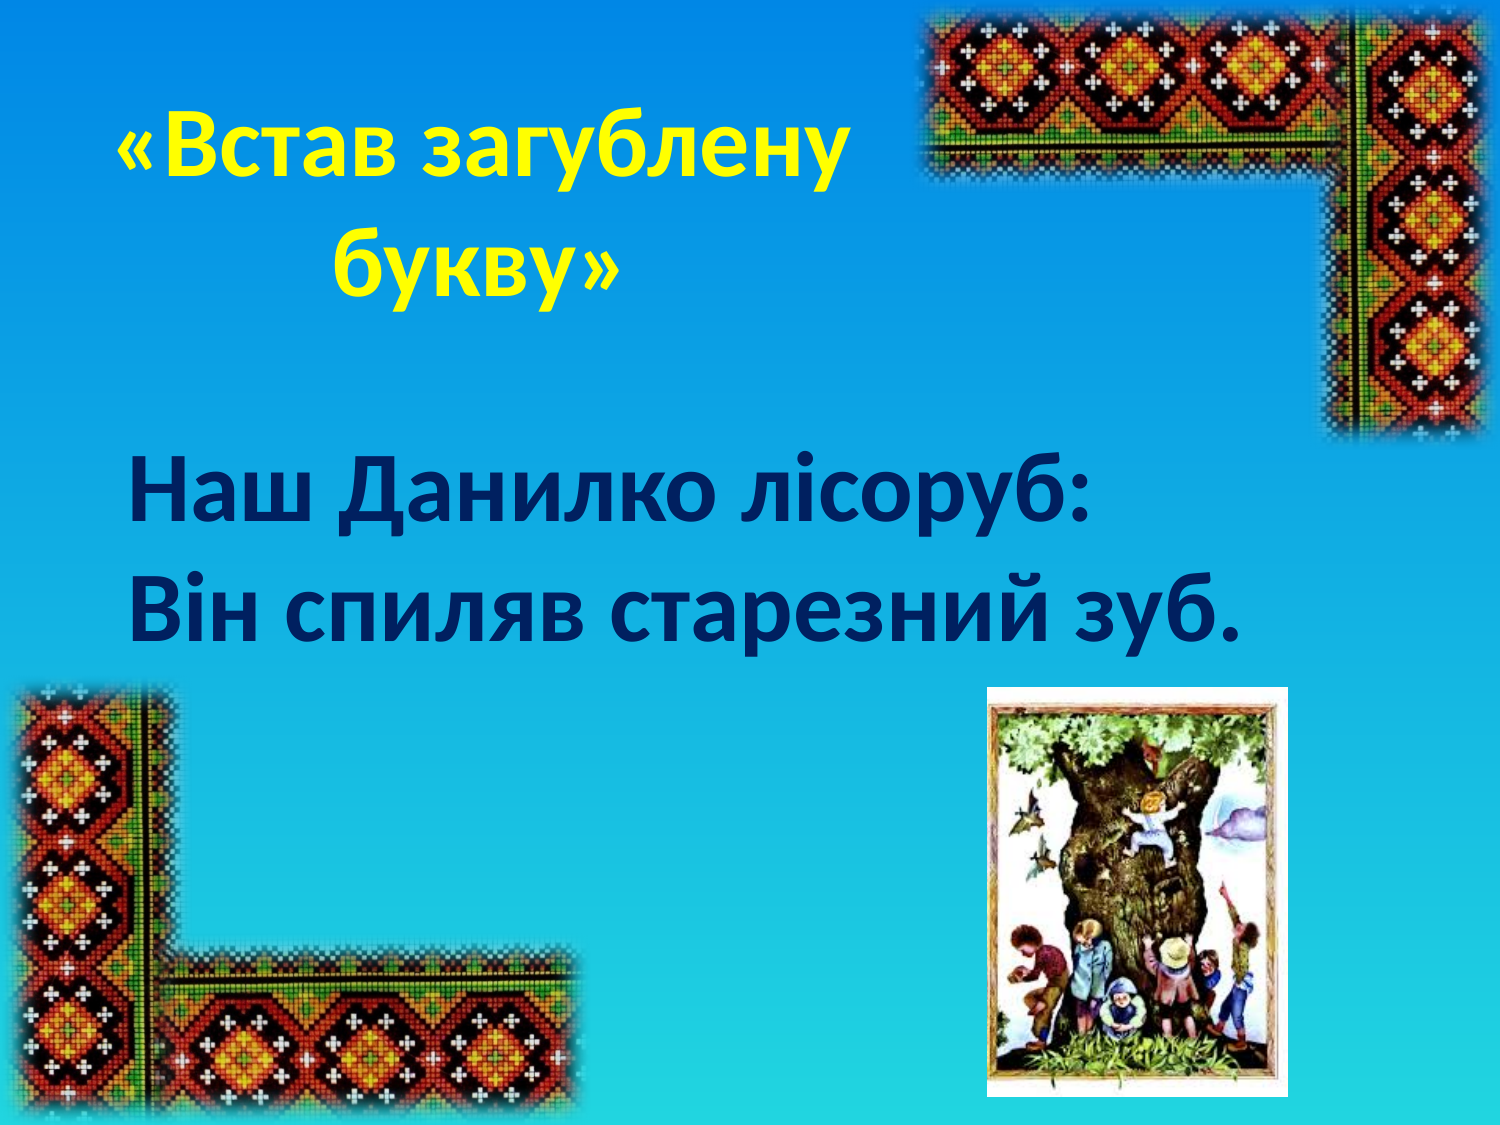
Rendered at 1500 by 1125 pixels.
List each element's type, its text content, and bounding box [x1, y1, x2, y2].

picture [0, 681, 591, 1125]
text_box Наш Данилко лісоруб: Він спиляв старезний зуб. [112, 413, 1400, 669]
title «Встав загублену букву» [37, 162, 904, 350]
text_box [909, 0, 1500, 450]
picture [987, 687, 1288, 1098]
